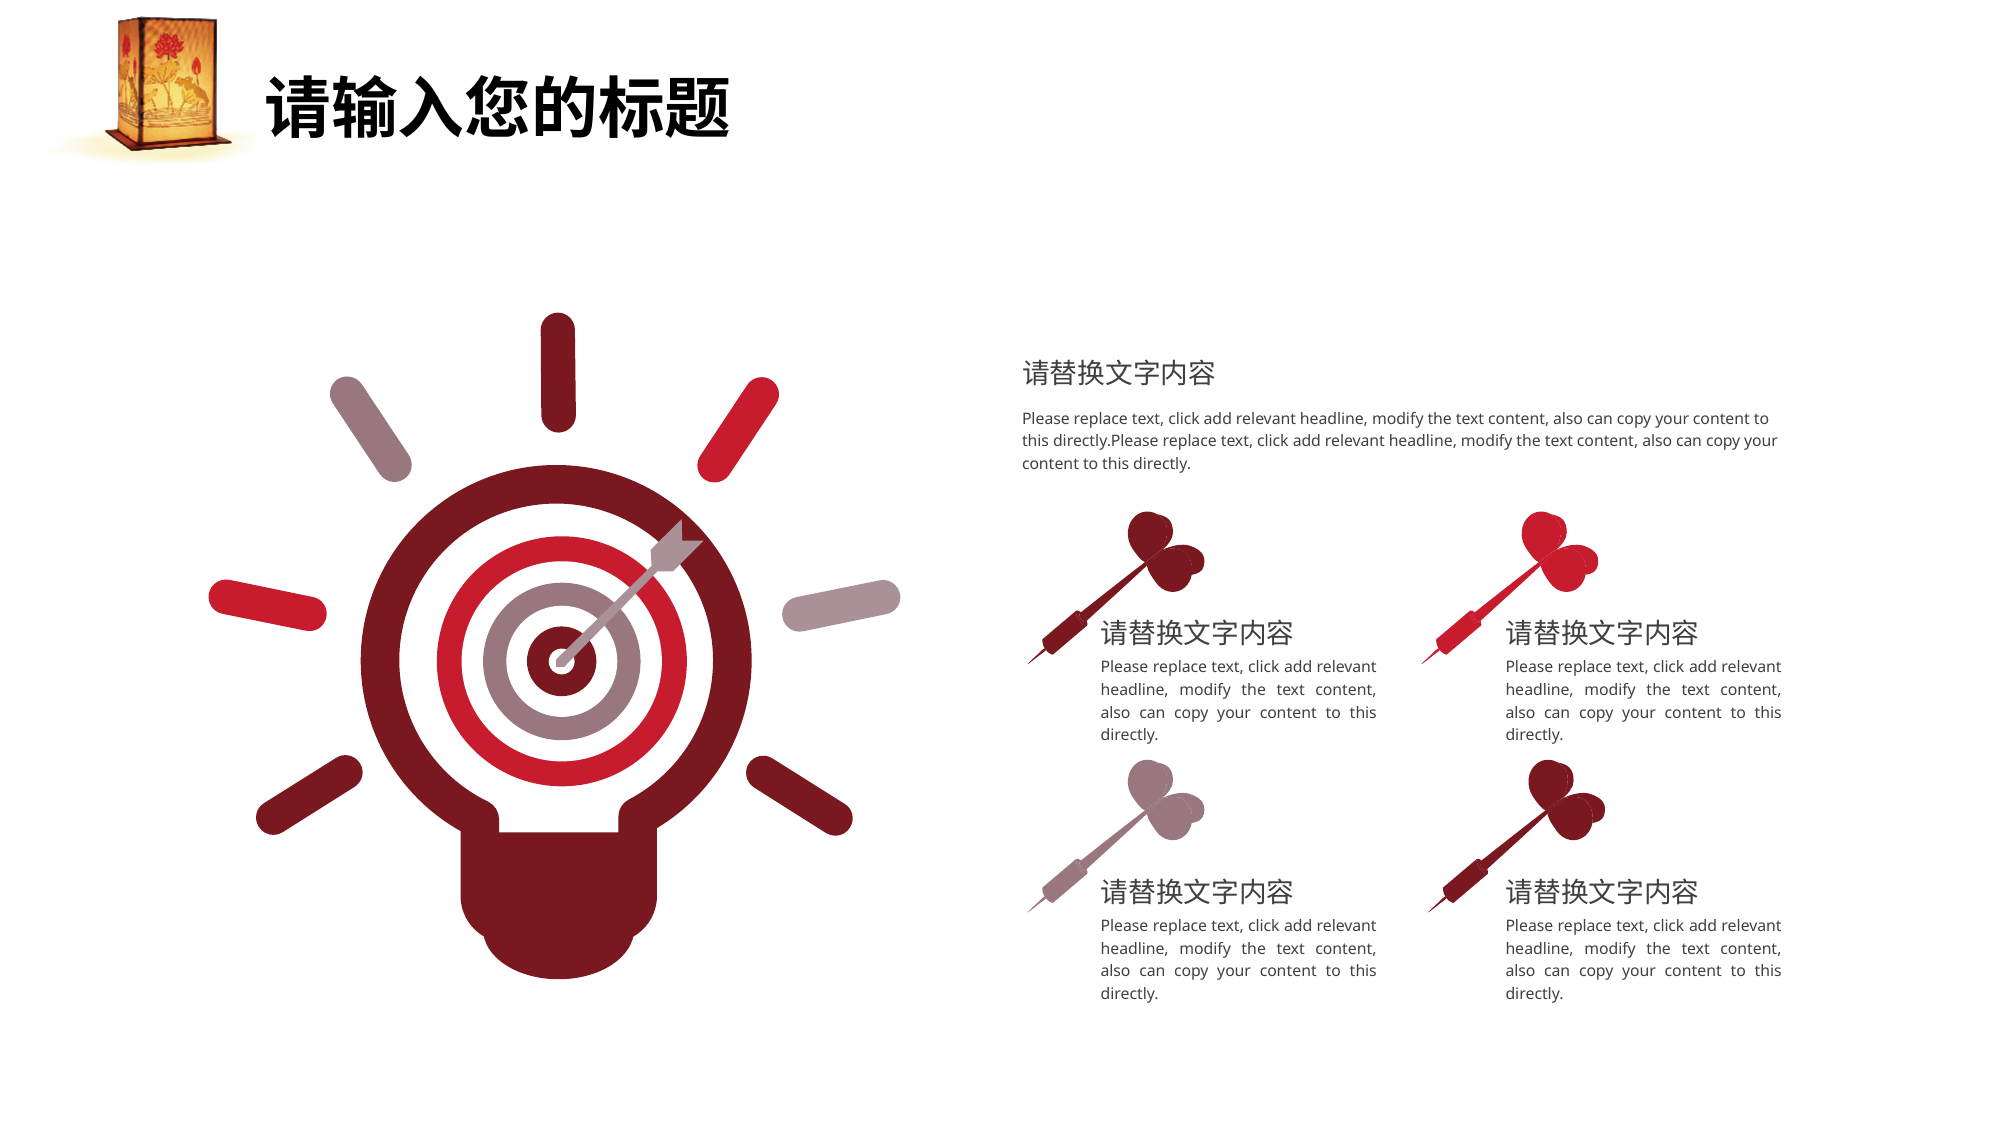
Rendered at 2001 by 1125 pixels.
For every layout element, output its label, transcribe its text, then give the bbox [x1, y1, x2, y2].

text_box 请替换文字内容 [1600, 609, 1727, 650]
text_box 请替换文字内容 Please replace text, click add relevant headline, modify the text content, also can copy your content to this directly.Please replace text, click add relevant headline, modify the text content, also can copy your content to this directly. [1022, 348, 1782, 473]
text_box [1027, 758, 1206, 913]
text_box 请替换文字内容 [1206, 609, 1322, 650]
text_box [329, 376, 412, 465]
text_box Please replace text, click add relevant headline, modify the text content, also can copy your content to this directly. [1100, 911, 1377, 1003]
text_box [782, 579, 901, 632]
text_box 请替换文字内容 [1206, 868, 1322, 909]
text_box [540, 312, 576, 433]
text_box 请替换文字内容 [1607, 868, 1727, 909]
text_box Please replace text, click add relevant headline, modify the text content, also can copy your content to this directly. [1100, 653, 1377, 745]
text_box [1027, 510, 1206, 665]
text_box Please replace text, click add relevant headline, modify the text content, also can copy your content to this directly. [1505, 653, 1782, 745]
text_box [1421, 510, 1600, 665]
text_box Please replace text, click add relevant headline, modify the text content, also can copy your content to this directly. [1505, 911, 1782, 1003]
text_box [1428, 758, 1607, 913]
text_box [360, 465, 752, 980]
picture [39, 0, 265, 178]
text_box [752, 755, 853, 836]
text_box [697, 377, 779, 465]
text_box [256, 755, 360, 835]
text_box [208, 579, 327, 632]
